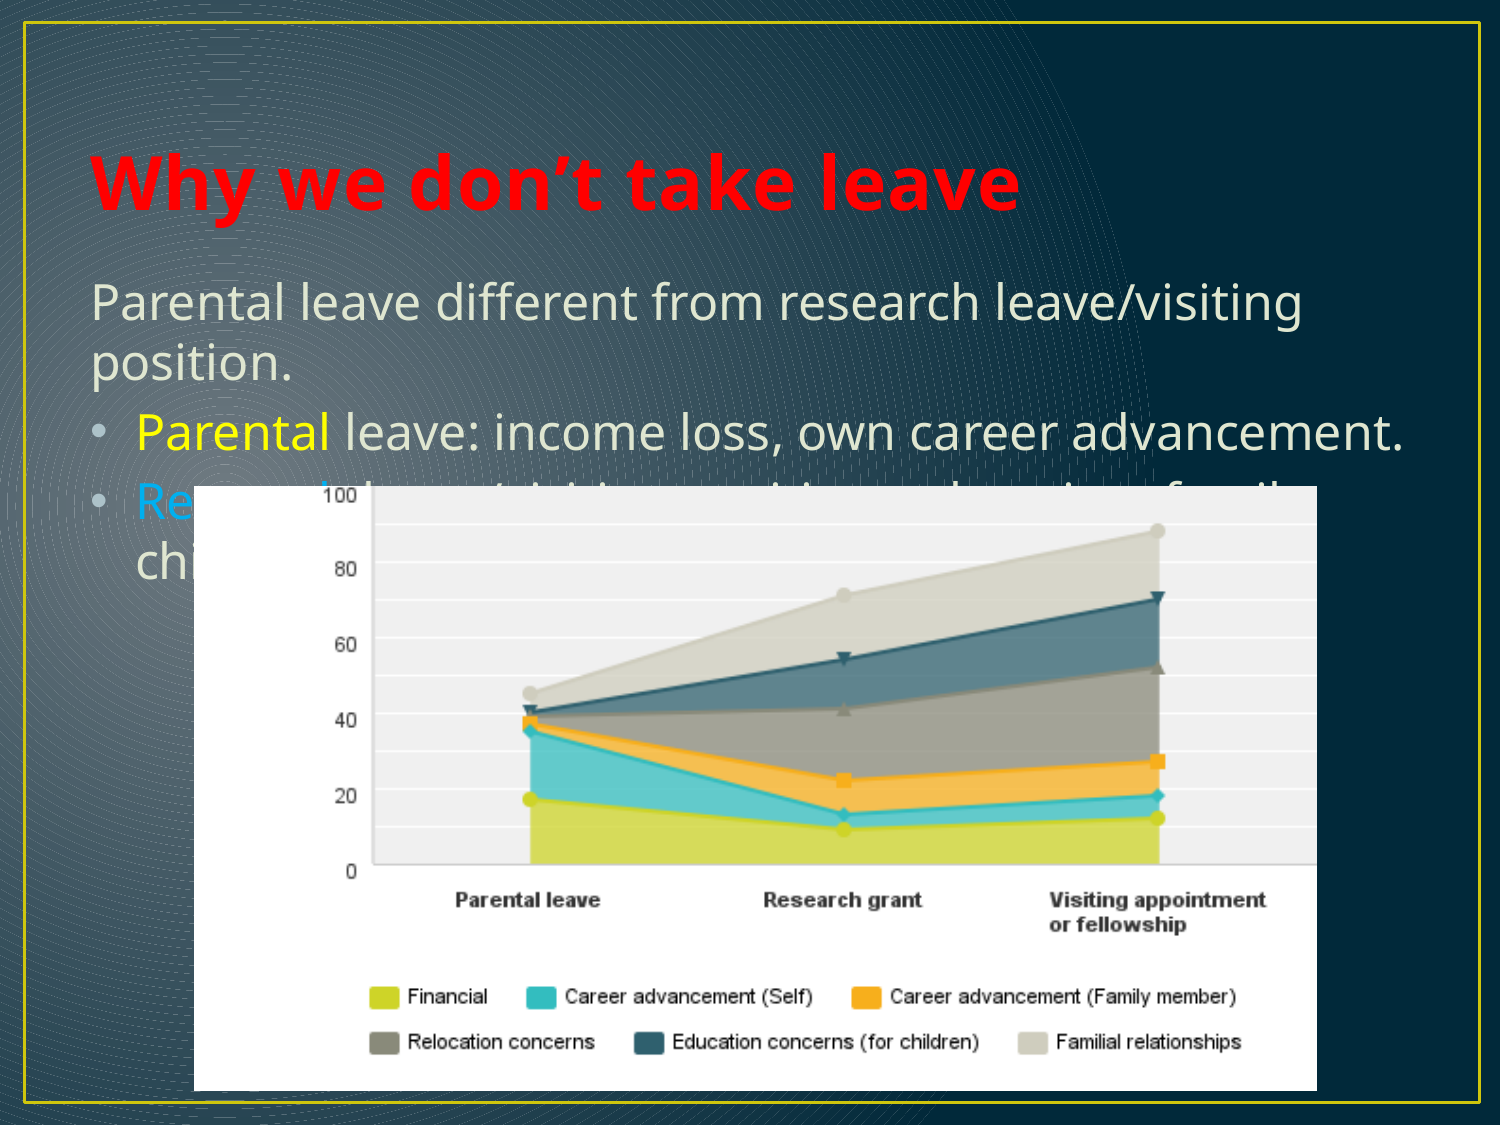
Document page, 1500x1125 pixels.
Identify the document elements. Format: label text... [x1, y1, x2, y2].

picture [194, 485, 1316, 1091]
list Parental leave different from research leave/visiting position. Parental leave: income loss, own career advancement. Research leave/visiting position: relocation, family, children. [75, 262, 1425, 1005]
title Why we don’t take leave [75, 45, 1425, 233]
picture [896, 1097, 907, 1101]
